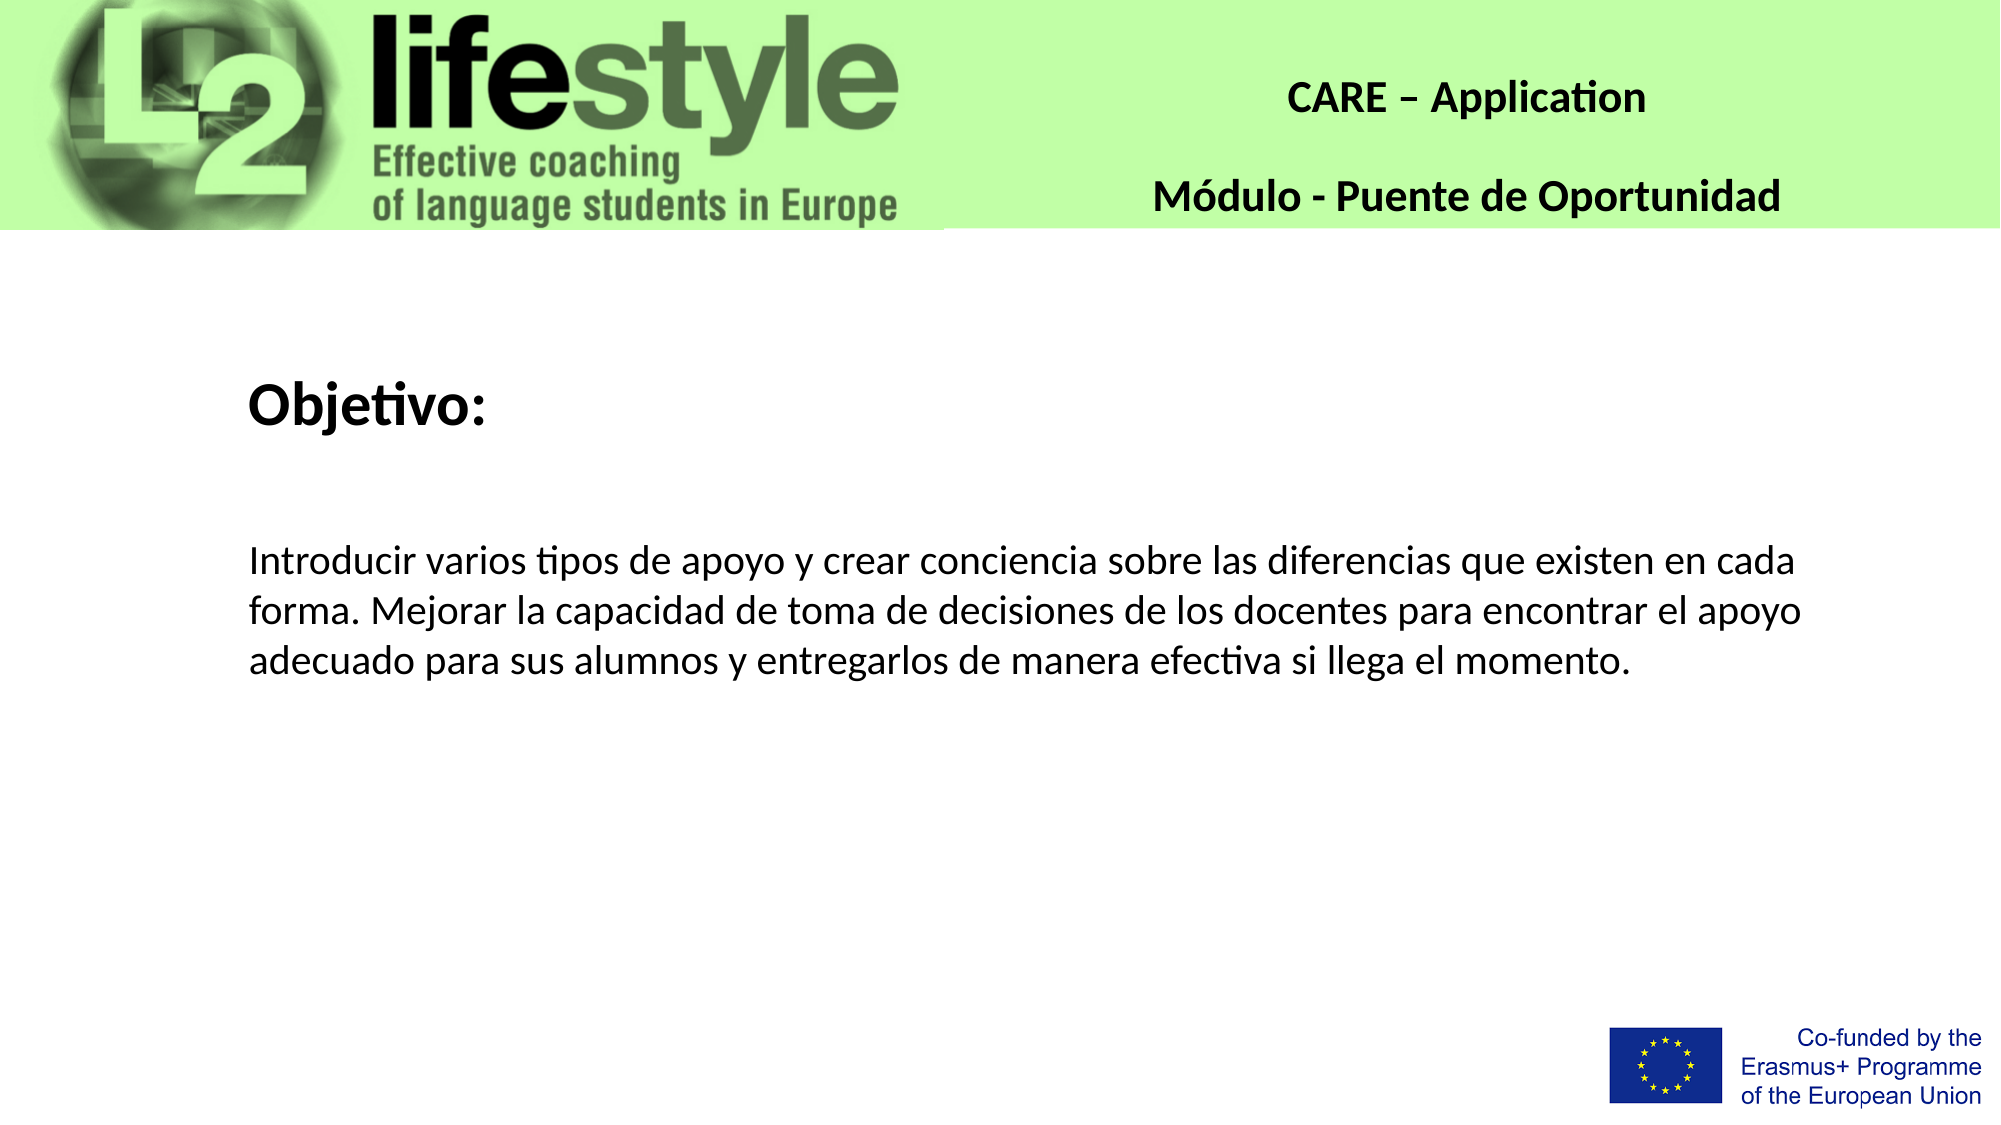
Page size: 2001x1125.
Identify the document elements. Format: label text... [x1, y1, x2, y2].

picture [1586, 1006, 2000, 1125]
text_box Objetivo: Introducir varios tipos de apoyo y crear conciencia sobre las diferencias que existen en cada forma. Mejorar la capacidad de toma de decisiones de los docentes para encontrar el apoyo adecuado para sus alumnos y entregarlos de manera efectiva si llega el momento. [234, 355, 1881, 881]
text_box CARE – Application Módulo - Puente de Oportunidad [944, 0, 2000, 229]
picture [0, 0, 944, 230]
